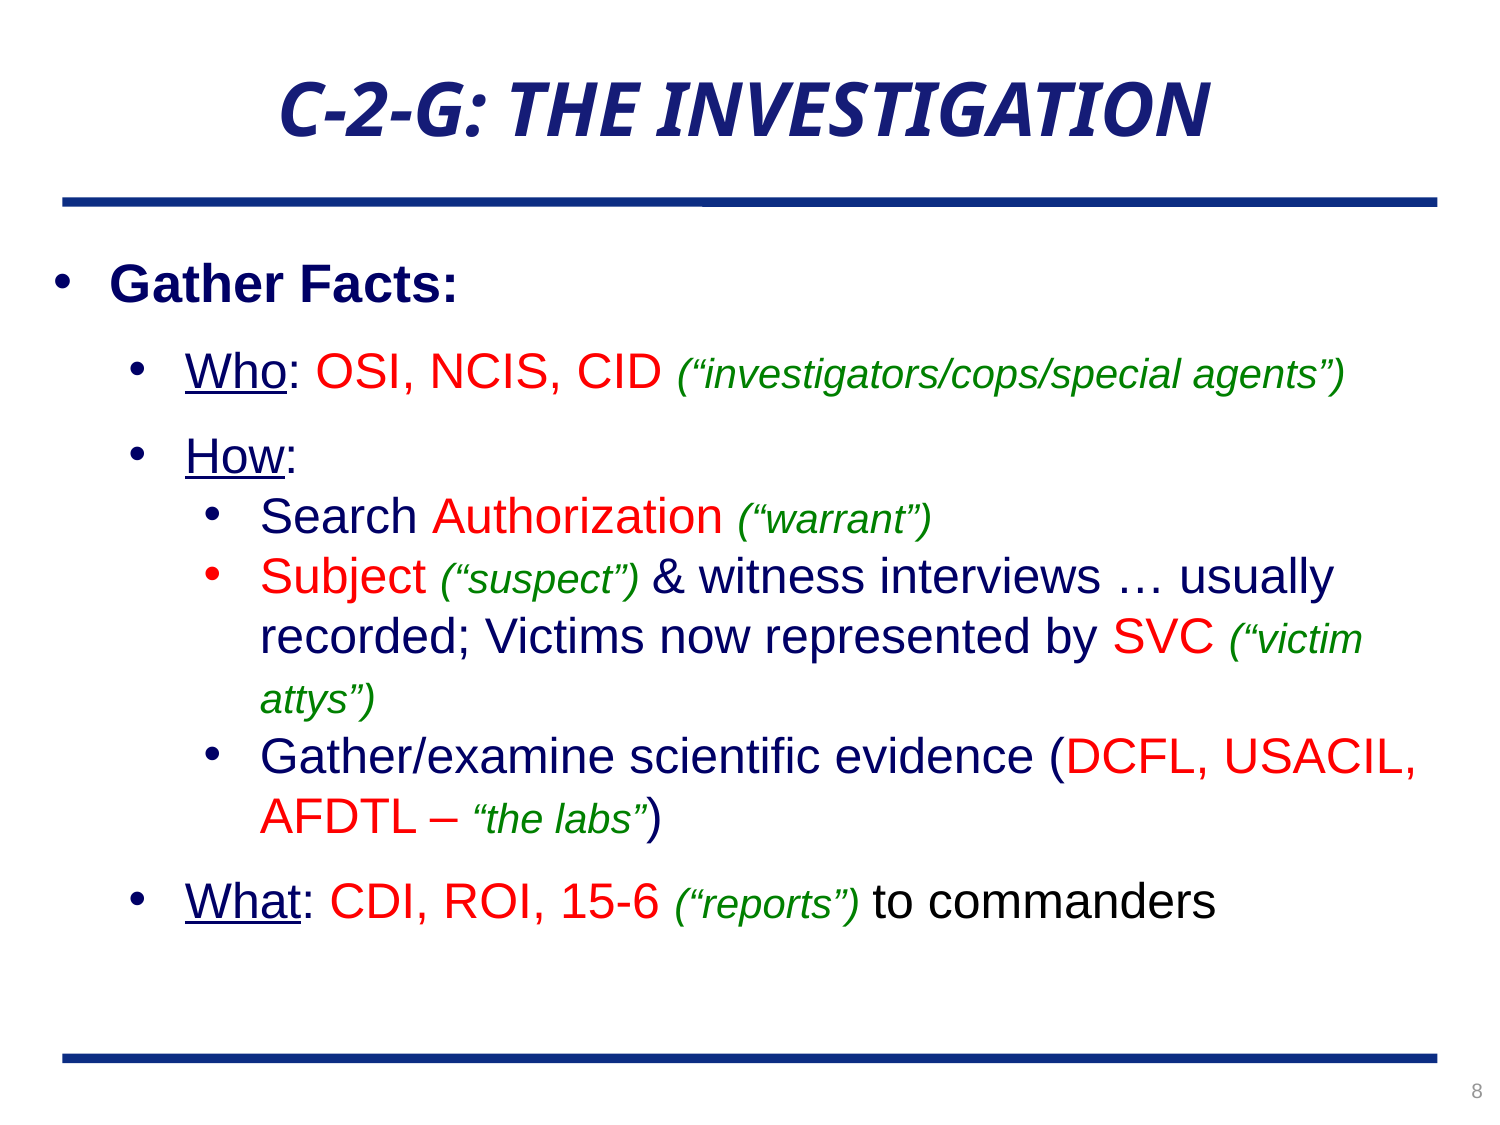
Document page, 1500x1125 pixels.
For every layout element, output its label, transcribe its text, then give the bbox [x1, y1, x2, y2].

slide_number 8 [1310, 1070, 1499, 1121]
text_box Gather Facts: Who: OSI, NCIS, CID (“investigators/cops/special agents”) How: Search Authorization (“warrant”) Subject (“suspect”) & witness interviews … usually recorded; Victims now represented by SVC (“victim attys”) Gather/examine scientific evidence (DCFL, USACIL, AFDTL – “the labs”) What: CDI, ROI, 15-6 (“reports”) to commanders [38, 241, 1479, 961]
title C-2-G: THE INVESTIGATION [163, 12, 1327, 201]
